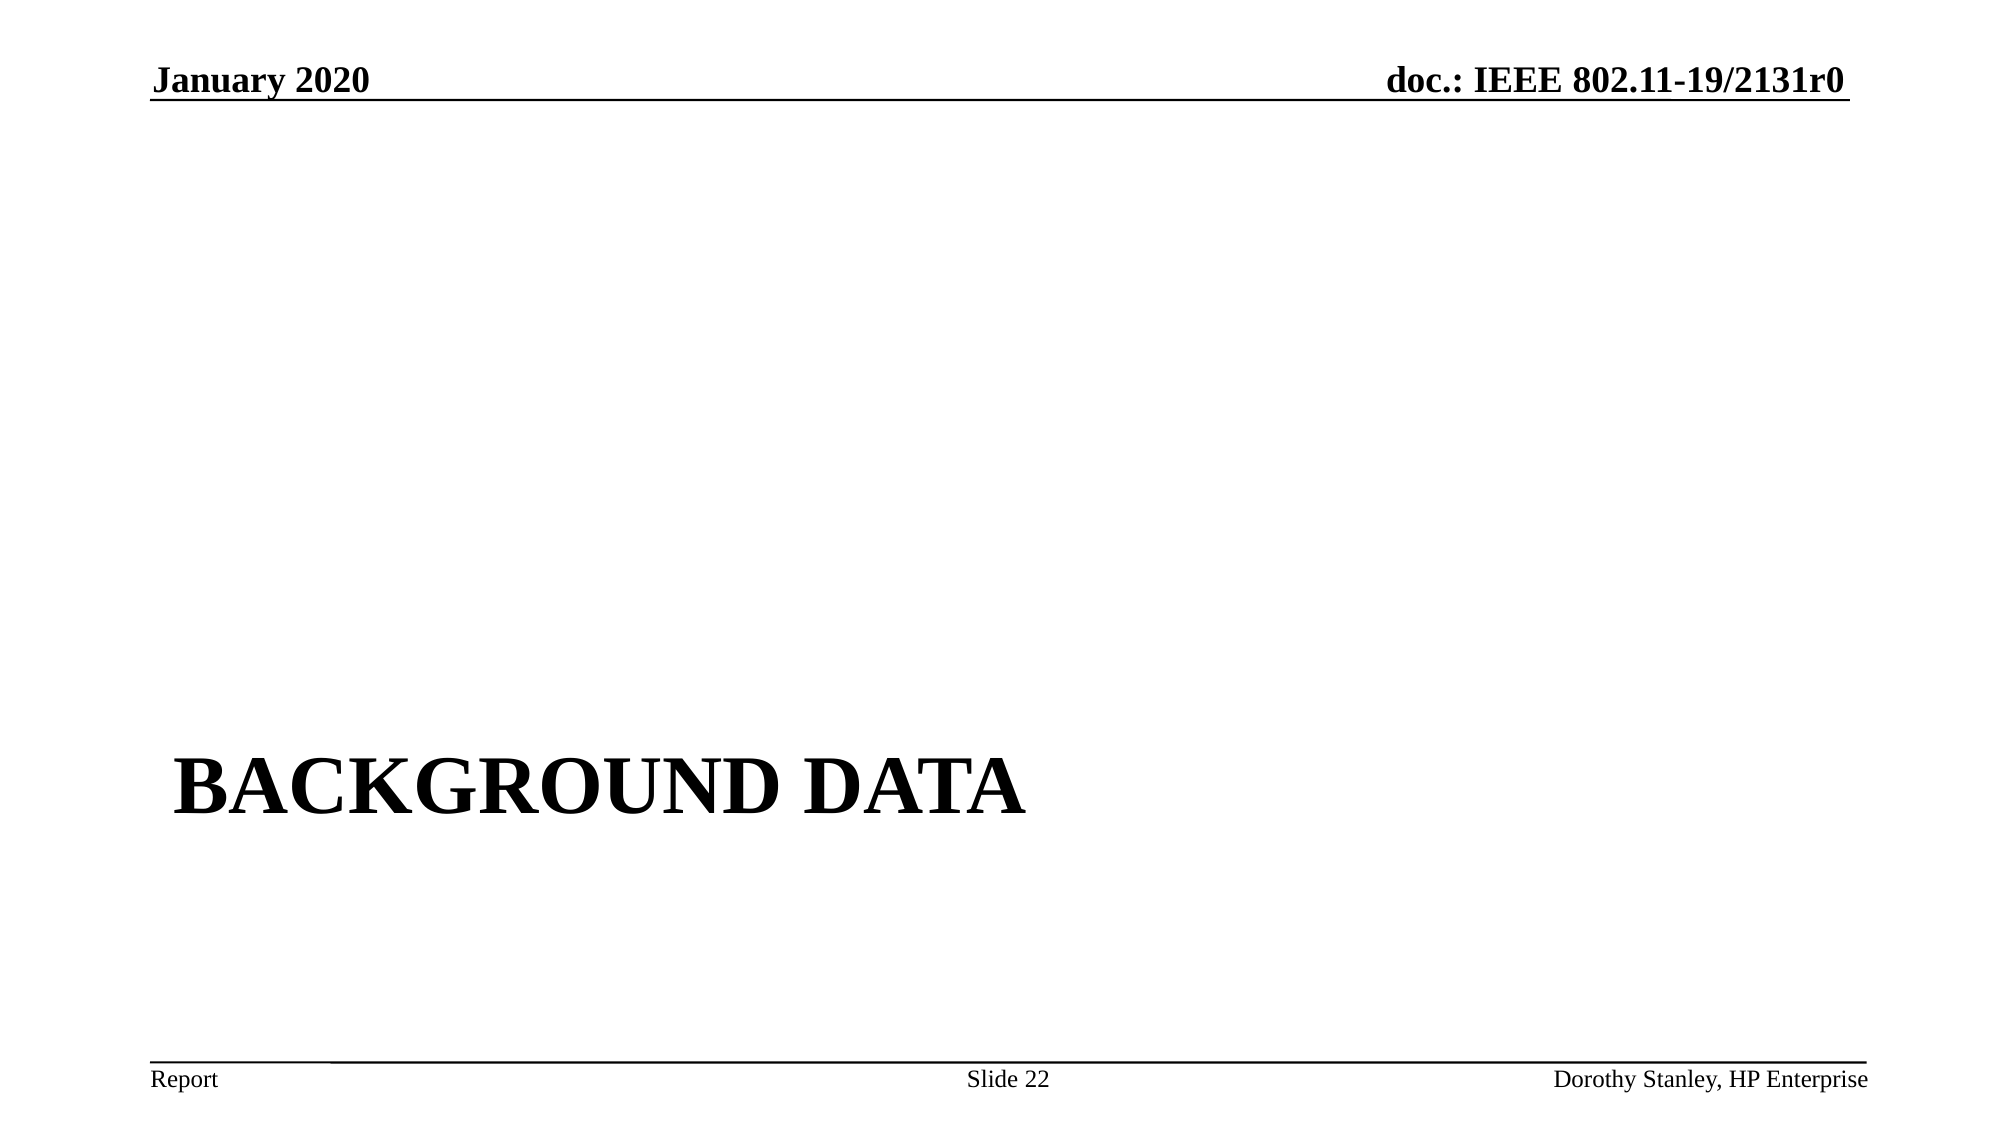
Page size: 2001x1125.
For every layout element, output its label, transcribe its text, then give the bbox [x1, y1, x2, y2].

title background data [157, 722, 1858, 947]
slide_number Slide 22 [964, 1061, 1053, 1093]
footer Dorothy Stanley, HP Enterprise [1512, 1061, 1869, 1093]
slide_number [152, 54, 406, 101]
